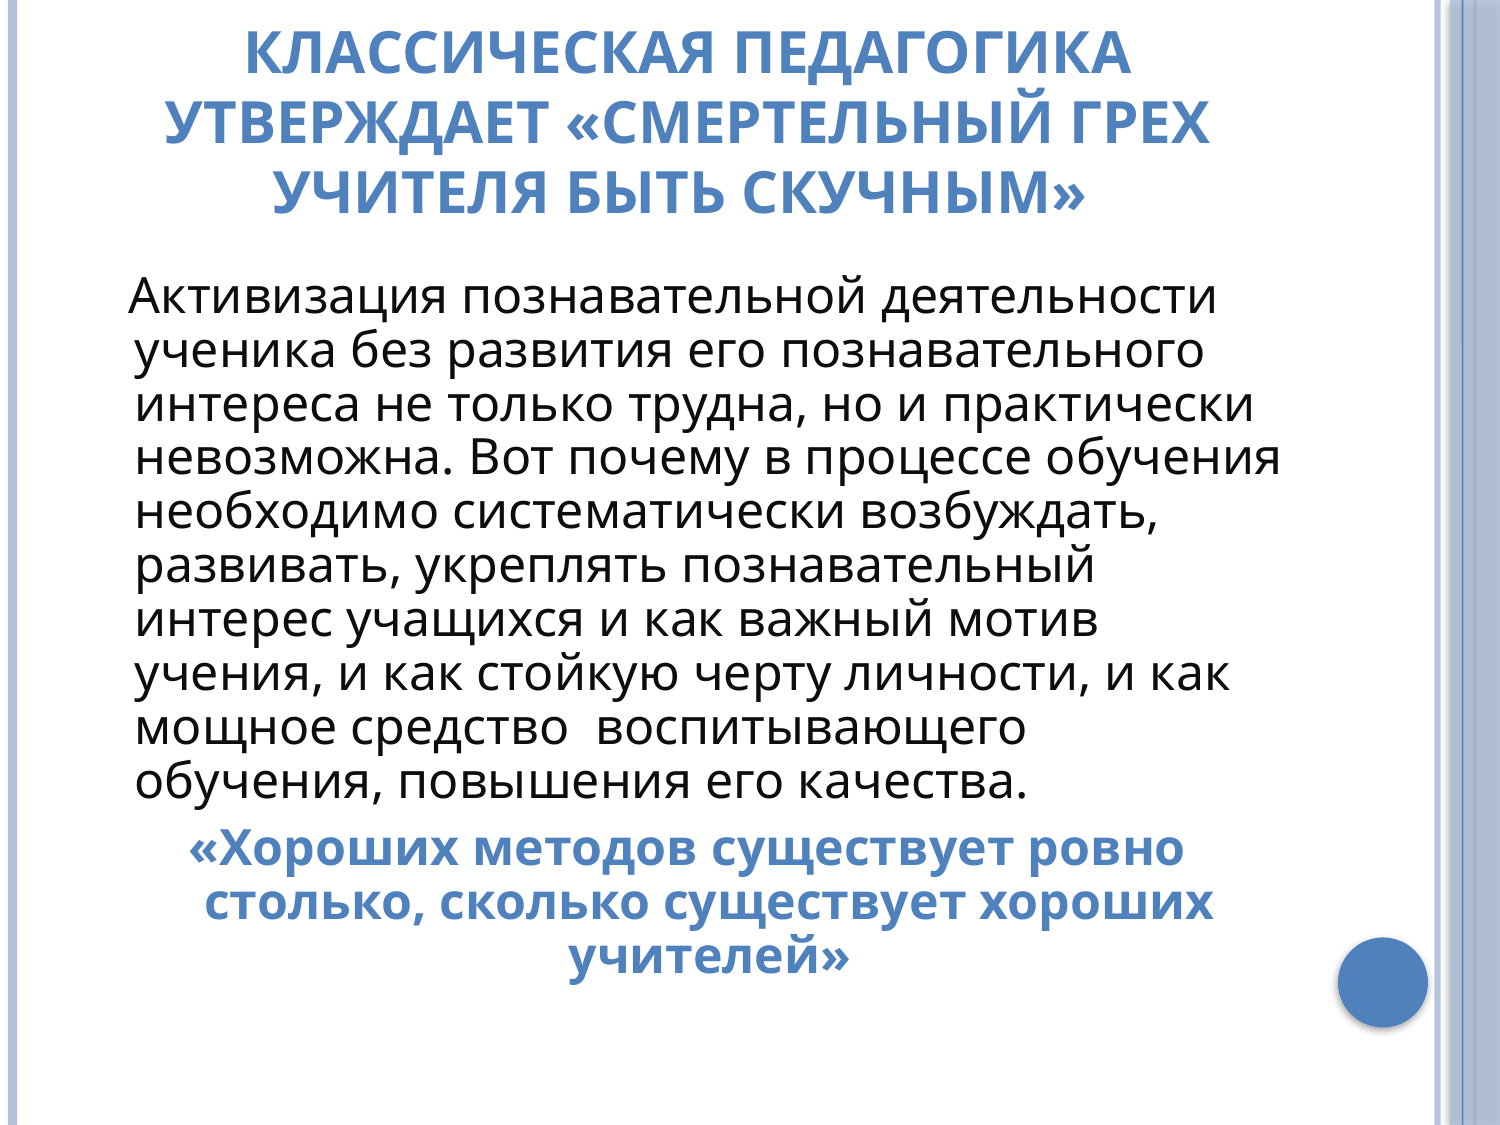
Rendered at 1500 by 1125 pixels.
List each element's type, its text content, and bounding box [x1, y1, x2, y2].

title Классическая педагогика утверждает «Смертельный грех учителя быть скучным» [75, 45, 1300, 233]
list Активизация познавательной деятельности ученика без развития его познавательного интереса не только трудна, но и практически невозможна. Вот почему в процессе обучения необходимо систематически возбуждать, развивать, укреплять познавательный интерес учащихся и как важный мотив учения, и как стойкую черту личности, и как мощное средство воспитывающего обучения, повышения его качества. «Хороших методов существует ровно столько, сколько существует хороших учителей» [75, 262, 1300, 1062]
